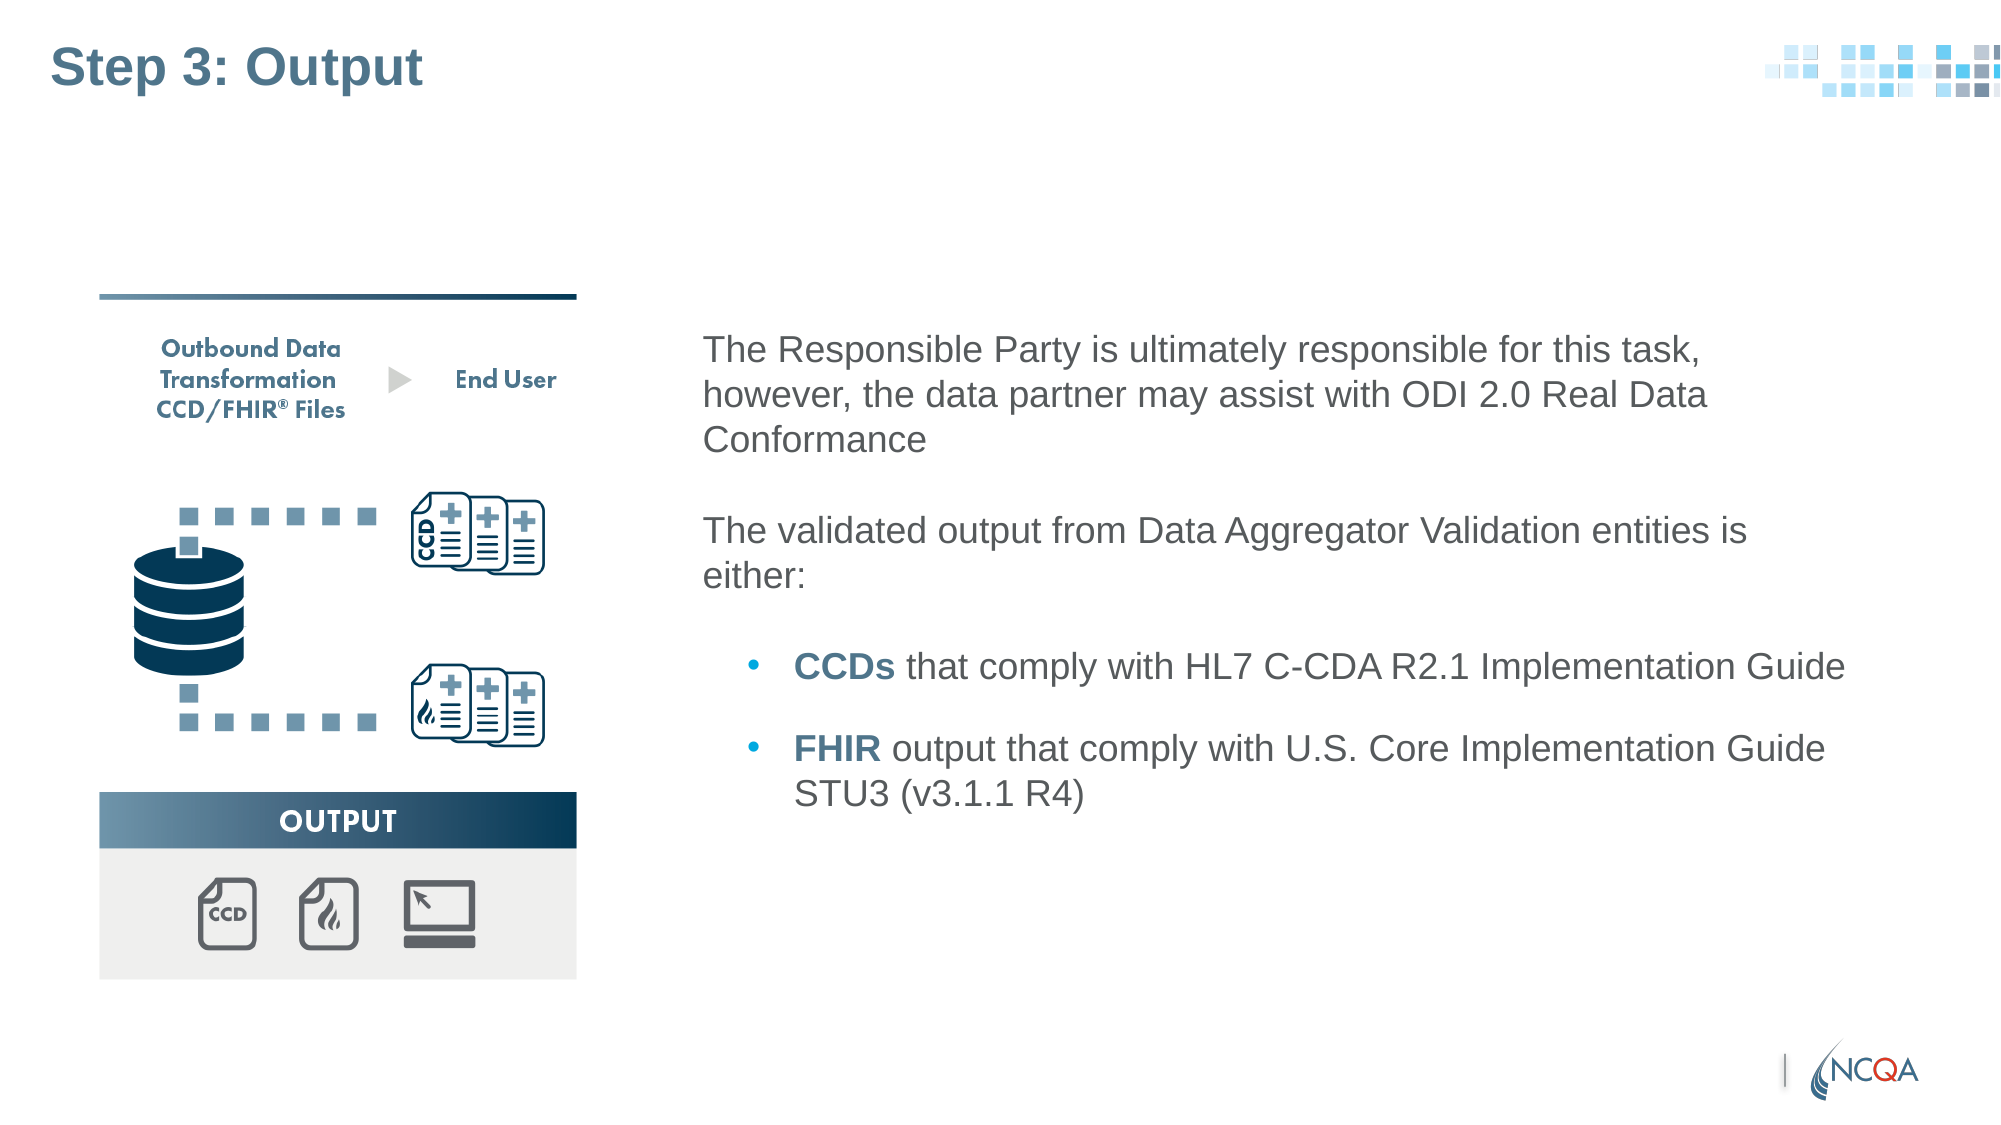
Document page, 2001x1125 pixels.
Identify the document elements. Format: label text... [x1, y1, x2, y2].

picture [1950, 45, 2001, 97]
picture [1800, 1033, 1932, 1108]
picture [93, 283, 581, 990]
text_box The Responsible Party is ultimately responsible for this task, however, the data partner may assist with ODI 2.0 Real Data Conformance The validated output from Data Aggregator Validation entities is either: CCDs that comply with HL7 C-CDA R2.1 Implementation Guide FHIR output that comply with U.S. Core Implementation Guide STU3 (v3.1.1 R4) [700, 325, 1854, 662]
title Step 3: Output [50, 38, 1950, 100]
